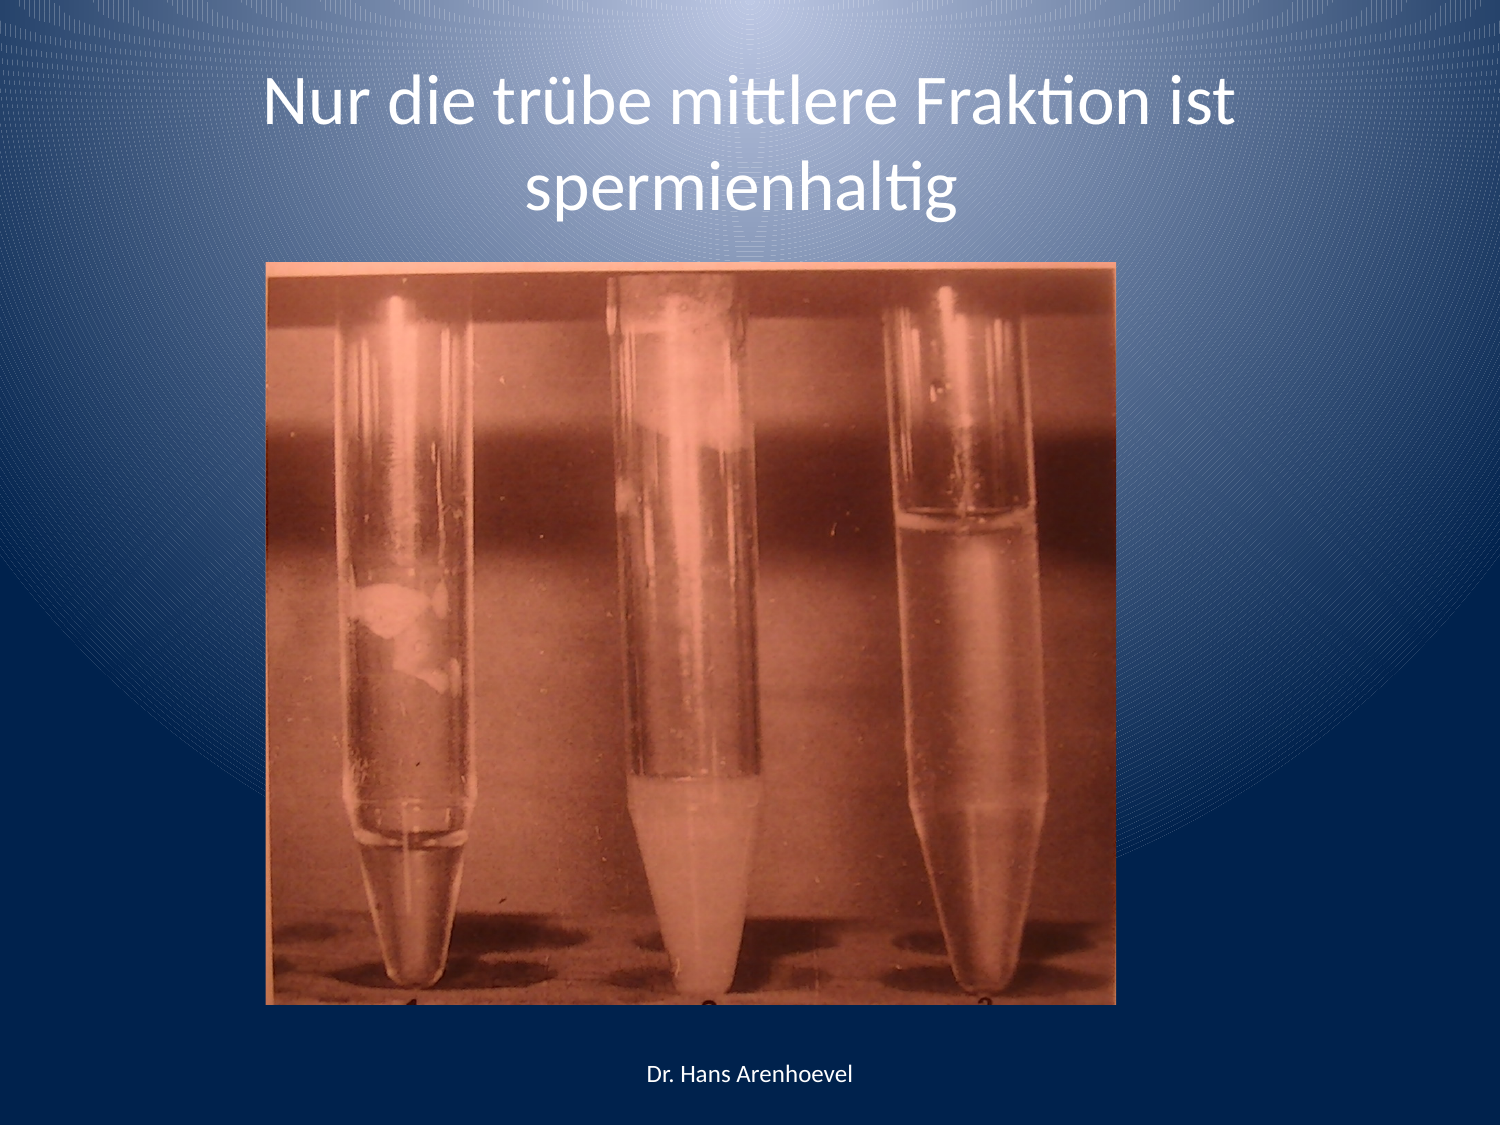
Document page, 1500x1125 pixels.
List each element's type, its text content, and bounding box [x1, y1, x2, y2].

footer Dr. Hans Arenhoevel [512, 1042, 988, 1103]
title Nur die trübe mittlere Fraktion ist spermienhaltig [75, 45, 1425, 233]
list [265, 262, 1117, 1006]
